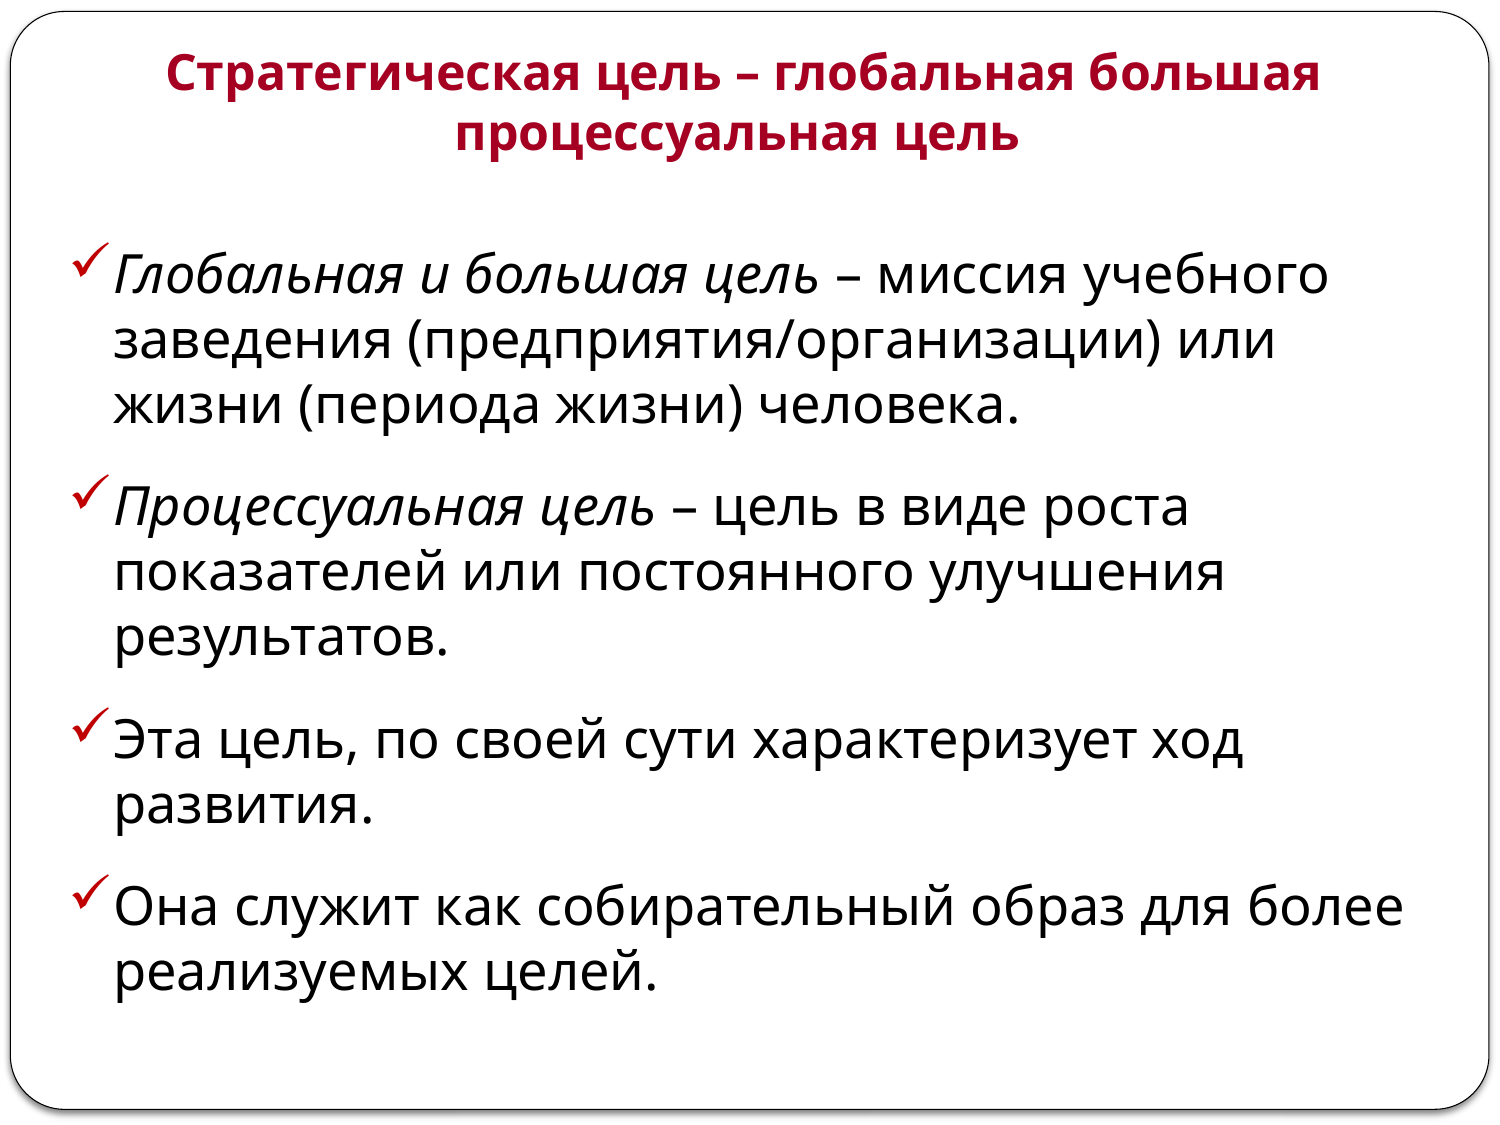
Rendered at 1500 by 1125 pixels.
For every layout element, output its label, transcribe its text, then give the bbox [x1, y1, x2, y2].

list Глобальная и большая цель – миссия учебного заведения (предприятия/организации) или жизни (периода жизни) человека. Процессуальная цель – цель в виде роста показателей или постоянного улучшения результатов. Эта цель, по своей сути характеризует ход развития. Она служит как собирательный образ для более реализуемых целей. [53, 231, 1447, 1077]
title Стратегическая цель – глобальная большая процессуальная цель [29, 90, 1459, 176]
